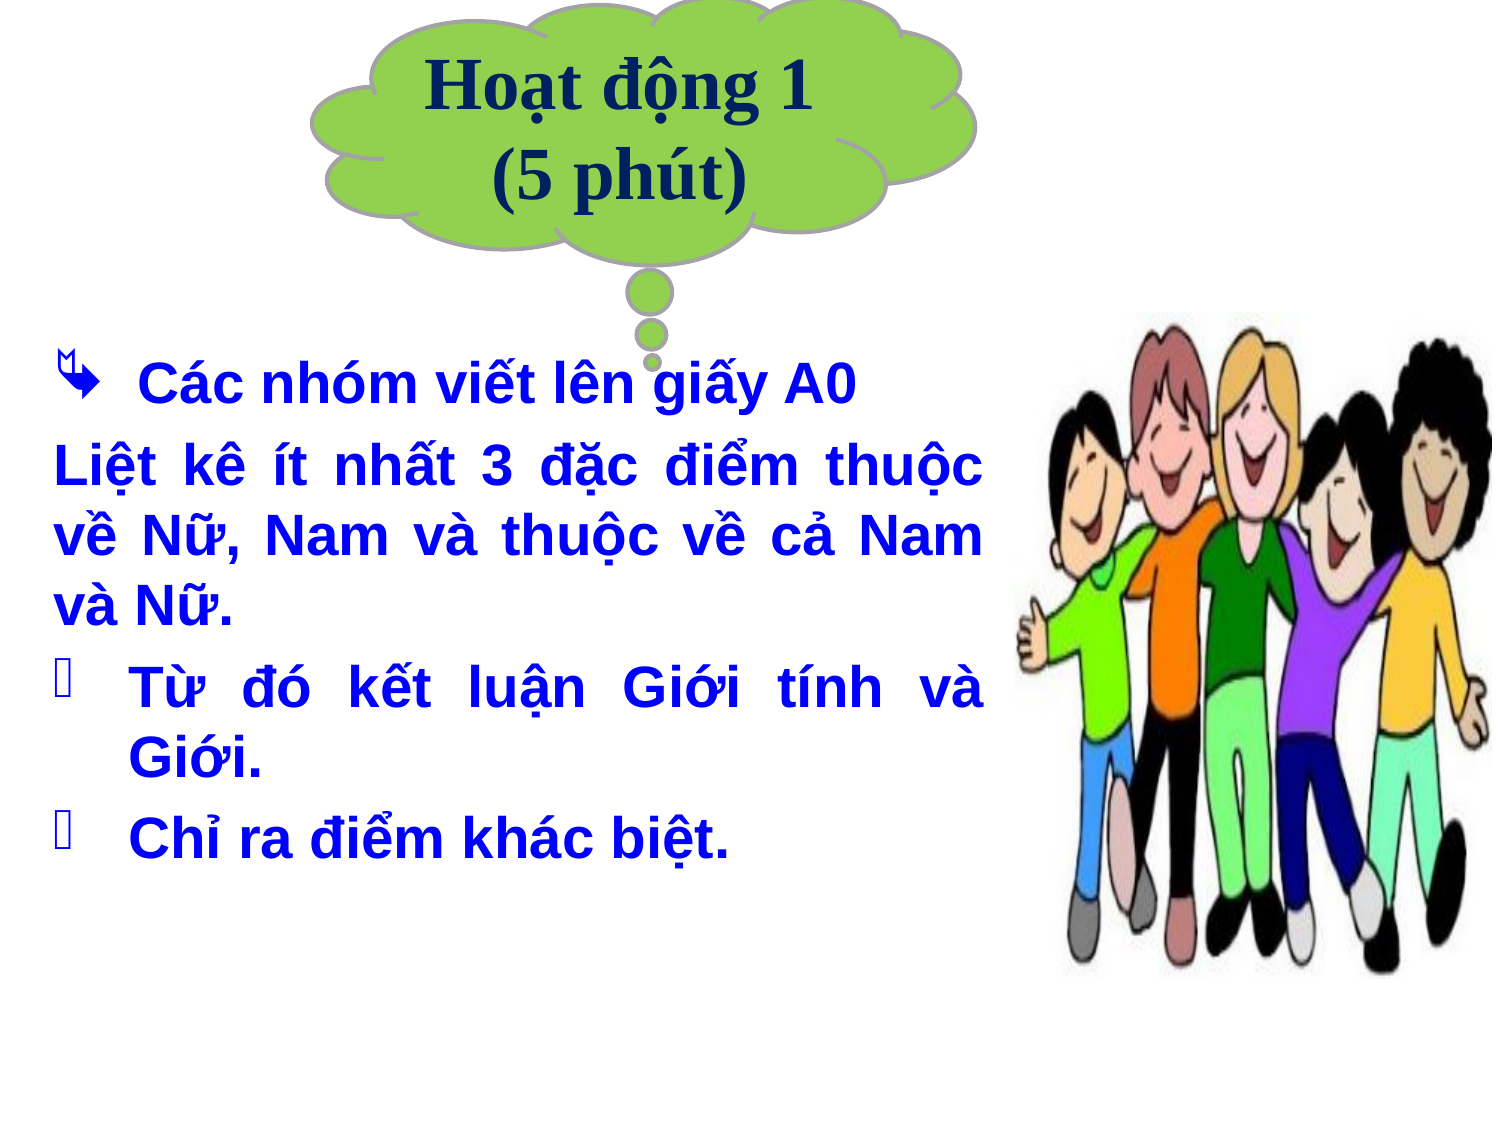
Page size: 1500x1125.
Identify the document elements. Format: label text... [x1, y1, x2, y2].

text_box Hoạt động 1 (5 phút) [309, 0, 978, 338]
text_box Các nhóm viết lên giấy A0 Liệt kê ít nhất 3 đặc điểm thuộc về Nữ, Nam và thuộc về cả Nam và Nữ. Từ đó kết luận Giới tính và Giới. Chỉ ra điểm khác biệt. [38, 338, 1000, 1011]
picture [1014, 312, 1493, 979]
